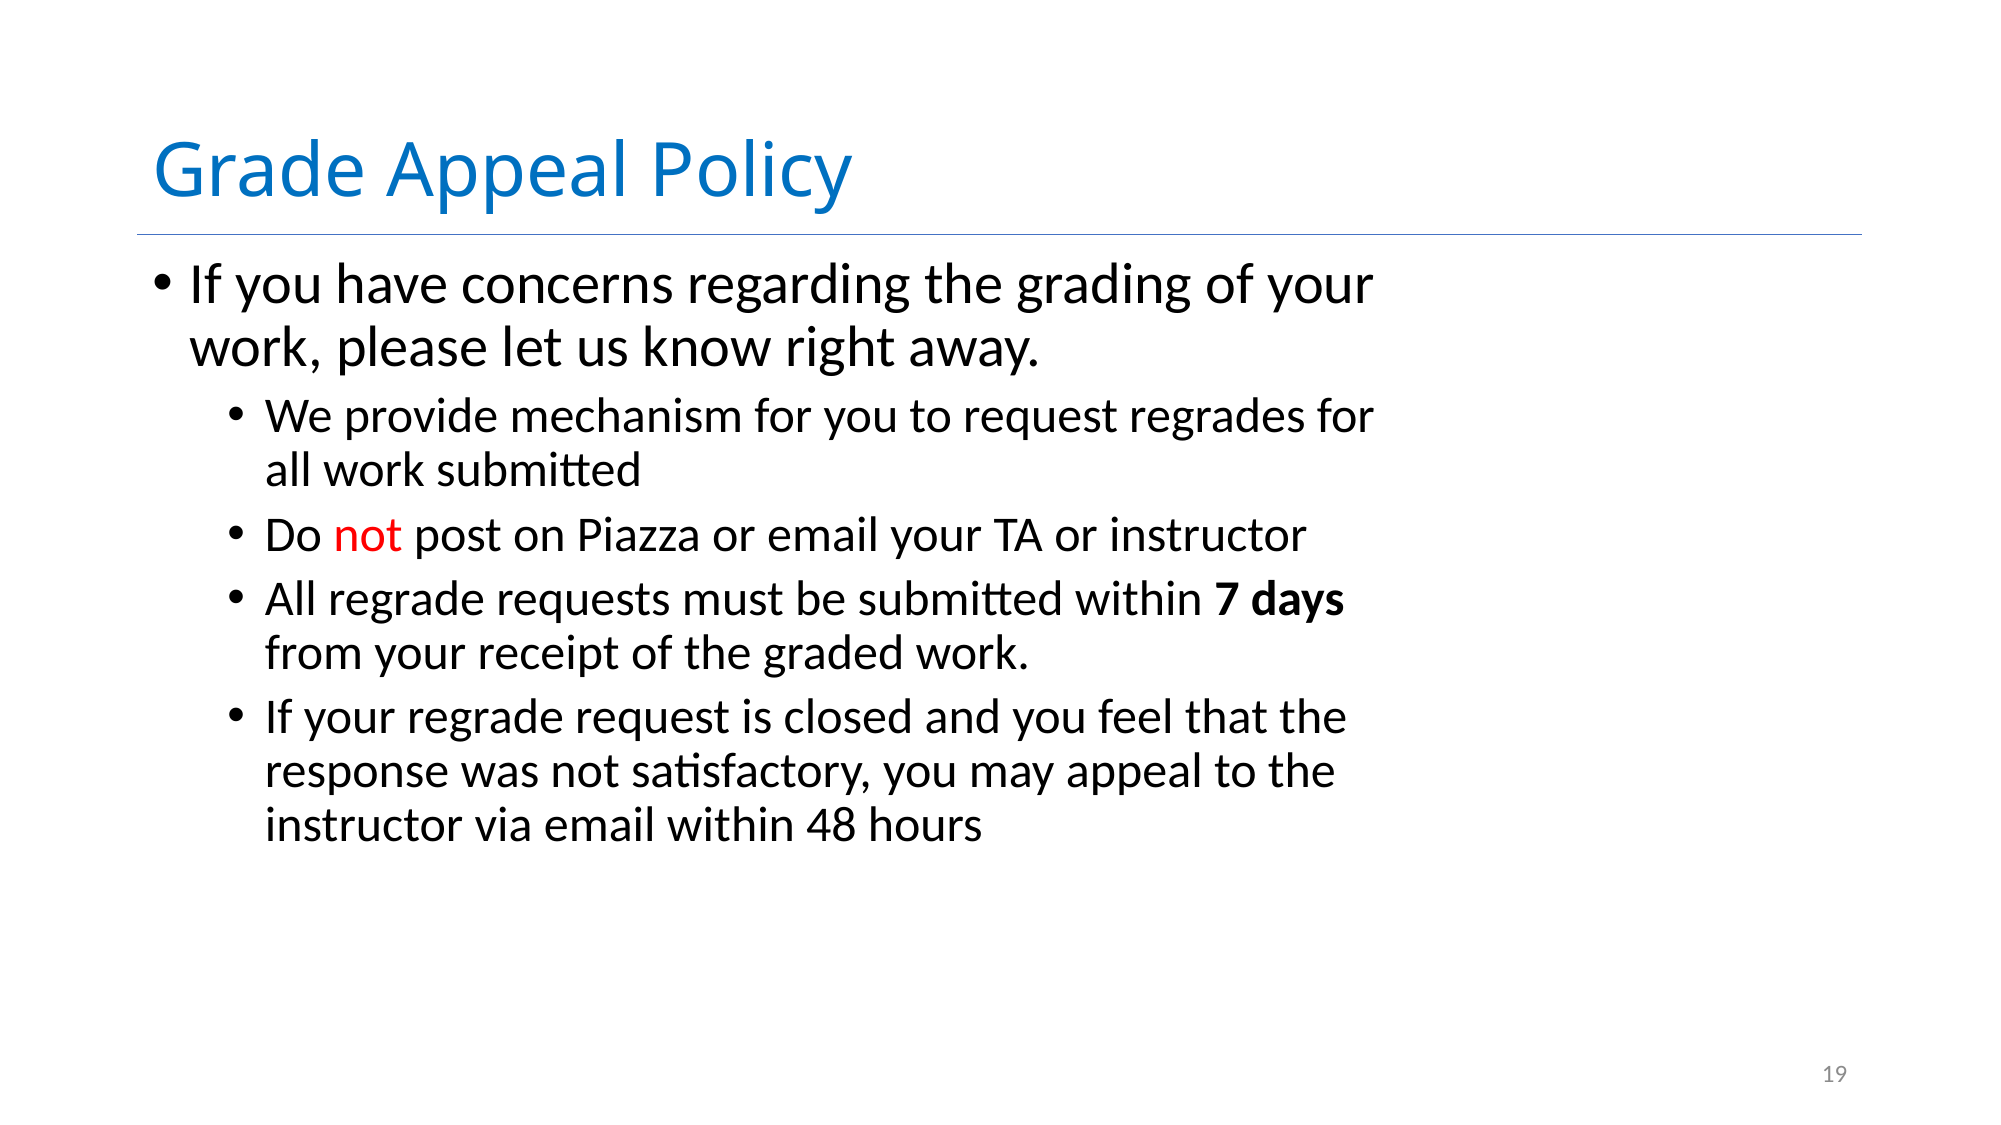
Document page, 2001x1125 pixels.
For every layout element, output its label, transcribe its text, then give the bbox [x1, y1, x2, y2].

slide_number 19 [1412, 1042, 1863, 1103]
title Grade Appeal Policy [137, 3, 1863, 221]
list If you have concerns regarding the grading of your work, please let us know right away. We provide mechanism for you to request regrades for all work submitted Do not post on Piazza or email your TA or instructor All regrade requests must be submitted within 7 days from your receipt of the graded work. If your regrade request is closed and you feel that the response was not satisfactory, you may appeal to the instructor via email within 48 hours [137, 246, 1432, 960]
